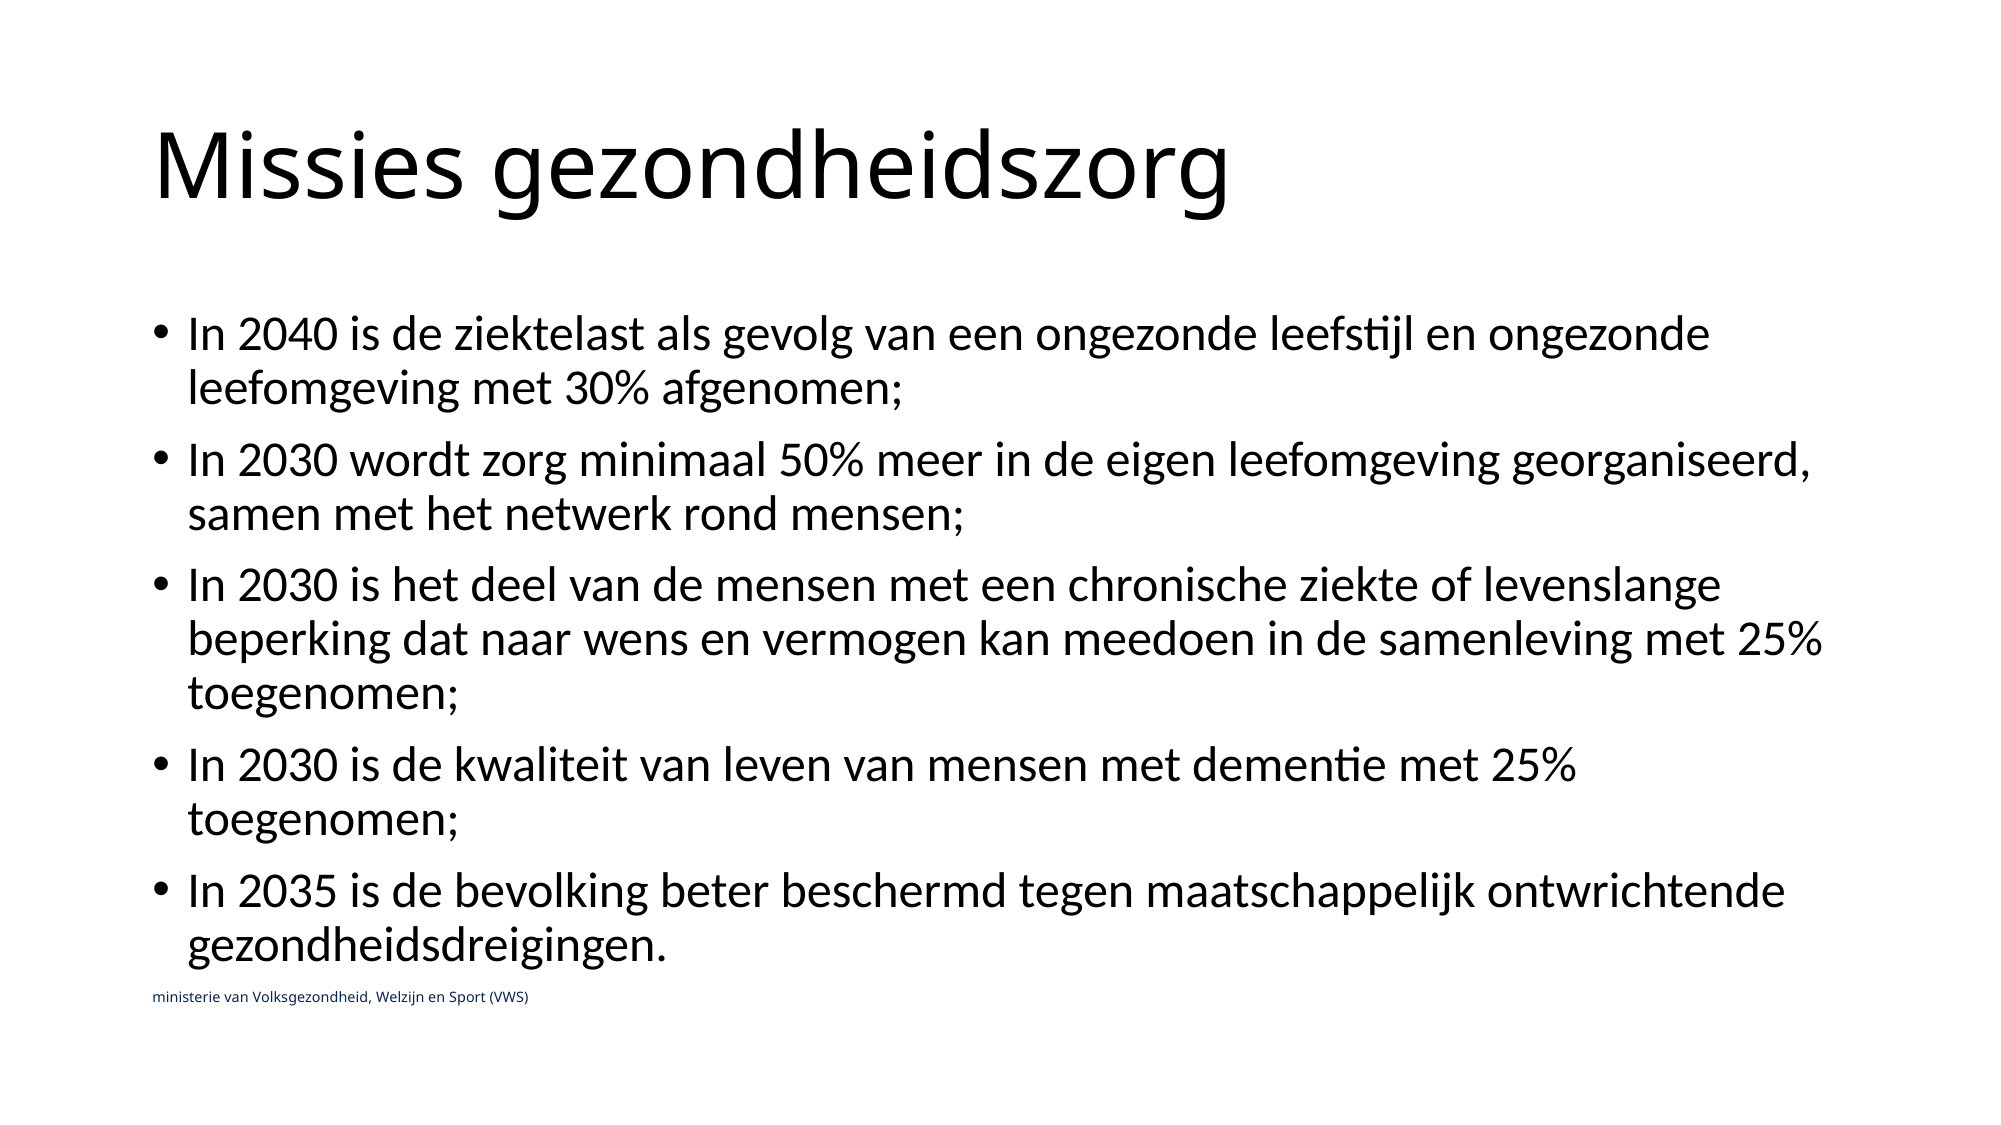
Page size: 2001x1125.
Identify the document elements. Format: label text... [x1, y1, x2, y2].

title Missies gezondheidszorg [137, 59, 1863, 278]
list In 2040 is de ziektelast als gevolg van een ongezonde leefstijl en ongezonde leefomgeving met 30% afgenomen; In 2030 wordt zorg minimaal 50% meer in de eigen leefomgeving georganiseerd, samen met het netwerk rond mensen; In 2030 is het deel van de mensen met een chronische ziekte of levenslange beperking dat naar wens en vermogen kan meedoen in de samenleving met 25% toegenomen; In 2030 is de kwaliteit van leven van mensen met dementie met 25% toegenomen; In 2035 is de bevolking beter beschermd tegen maatschappelijk ontwrichtende gezondheidsdreigingen. ministerie van Volksgezondheid, Welzijn en Sport (VWS) [137, 299, 1863, 1014]
